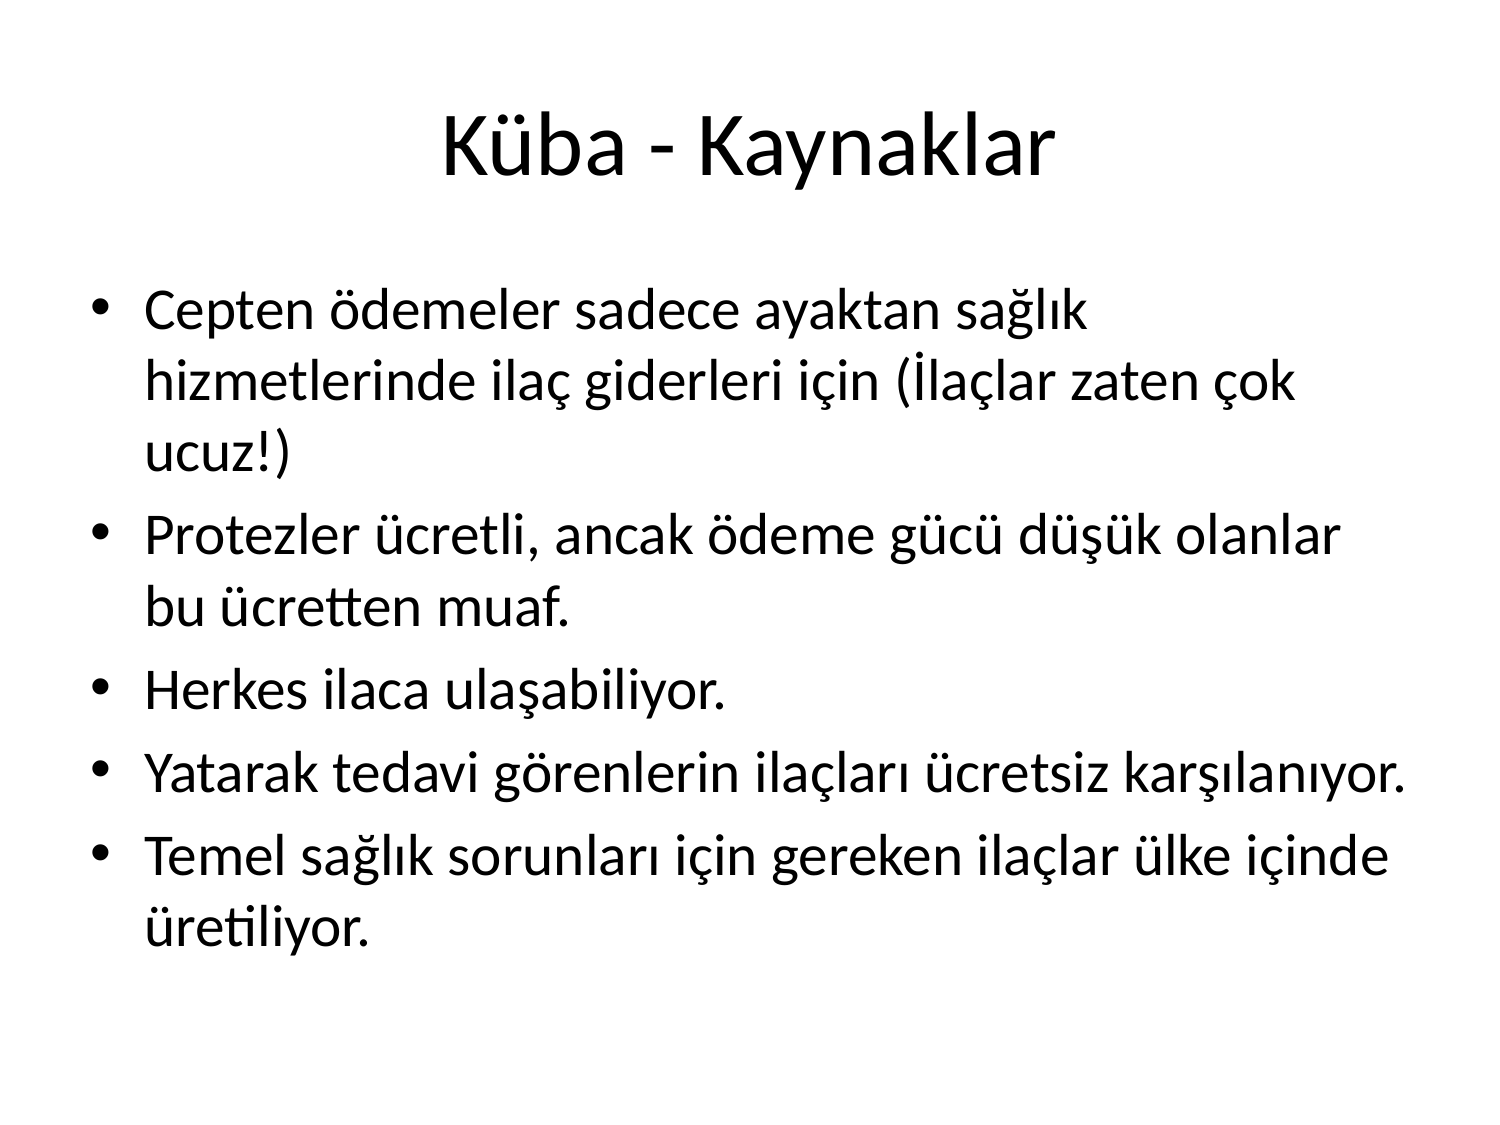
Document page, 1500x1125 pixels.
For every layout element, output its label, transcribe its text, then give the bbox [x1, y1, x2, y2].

title Küba - Kaynaklar [75, 45, 1425, 233]
list Cepten ödemeler sadece ayaktan sağlık hizmetlerinde ilaç giderleri için (İlaçlar zaten çok ucuz!) Protezler ücretli, ancak ödeme gücü düşük olanlar bu ücretten muaf. Herkes ilaca ulaşabiliyor. Yatarak tedavi görenlerin ilaçları ücretsiz karşılanıyor. Temel sağlık sorunları için gereken ilaçlar ülke içinde üretiliyor. [75, 262, 1425, 1005]
